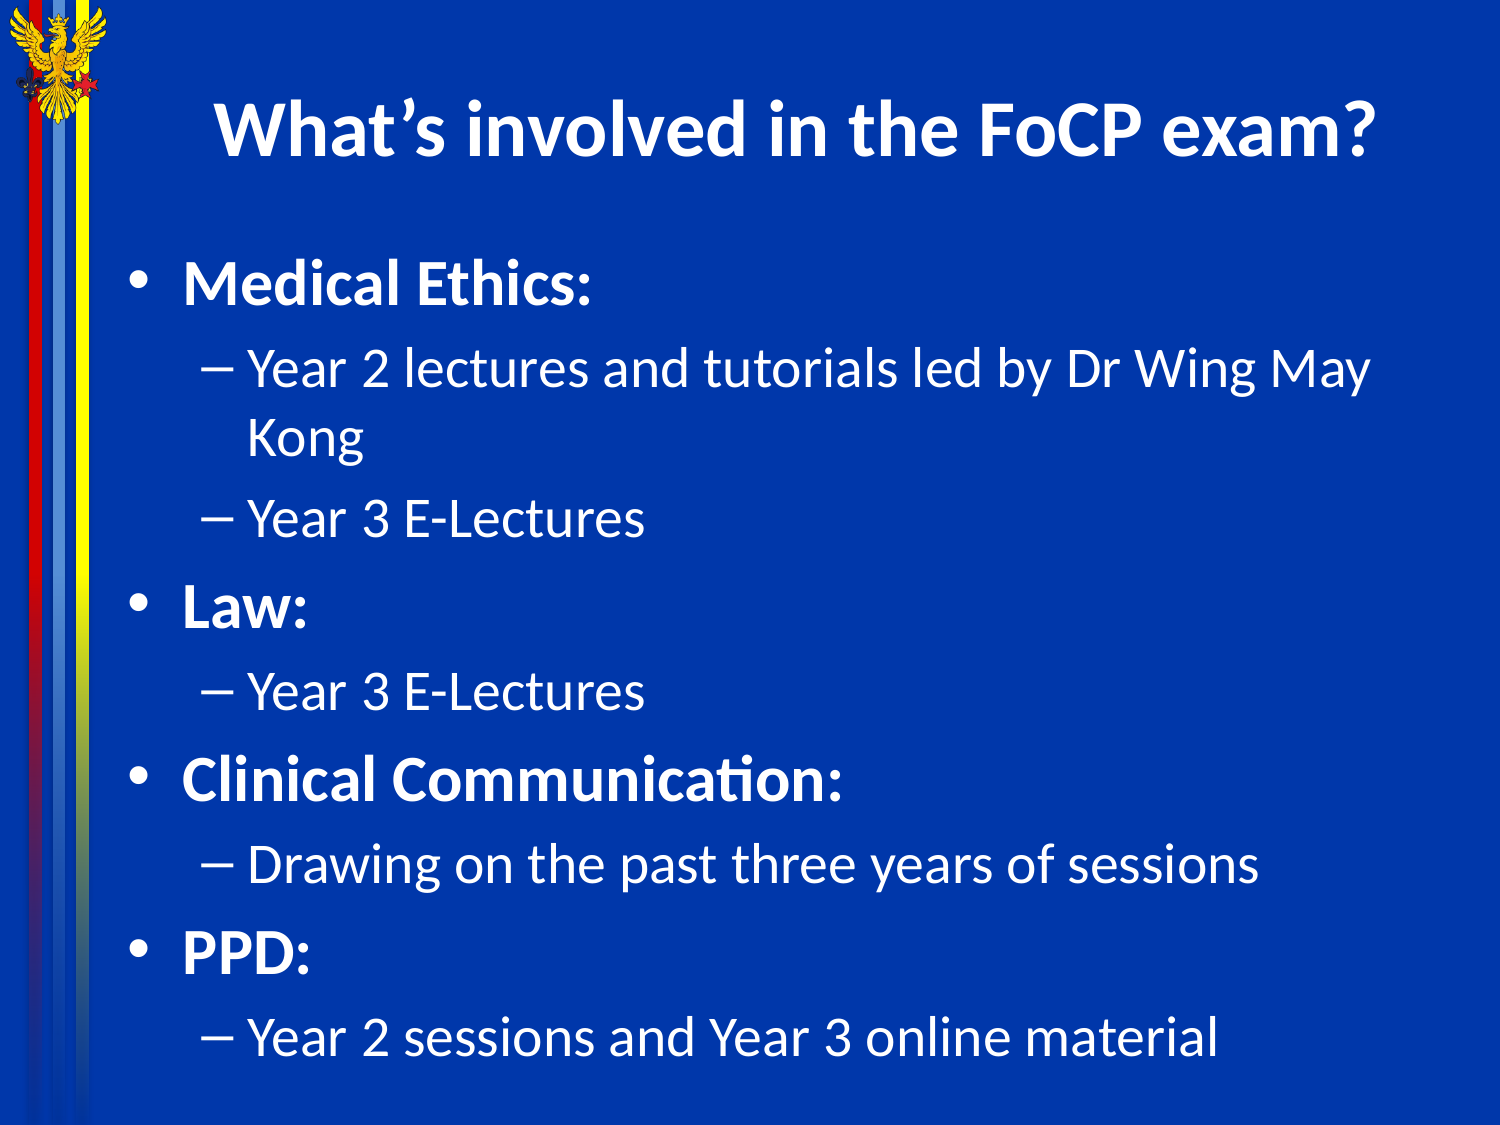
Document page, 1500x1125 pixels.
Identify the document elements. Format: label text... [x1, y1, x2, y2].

title What’s involved in the FoCP exam? [123, 30, 1471, 219]
picture [0, 0, 113, 127]
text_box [29, 135, 89, 1125]
list Medical Ethics: Year 2 lectures and tutorials led by Dr Wing May Kong Year 3 E-Lectures Law: Year 3 E-Lectures Clinical Communication: Drawing on the past three years of sessions PPD: Year 2 sessions and Year 3 online material [112, 231, 1471, 1083]
